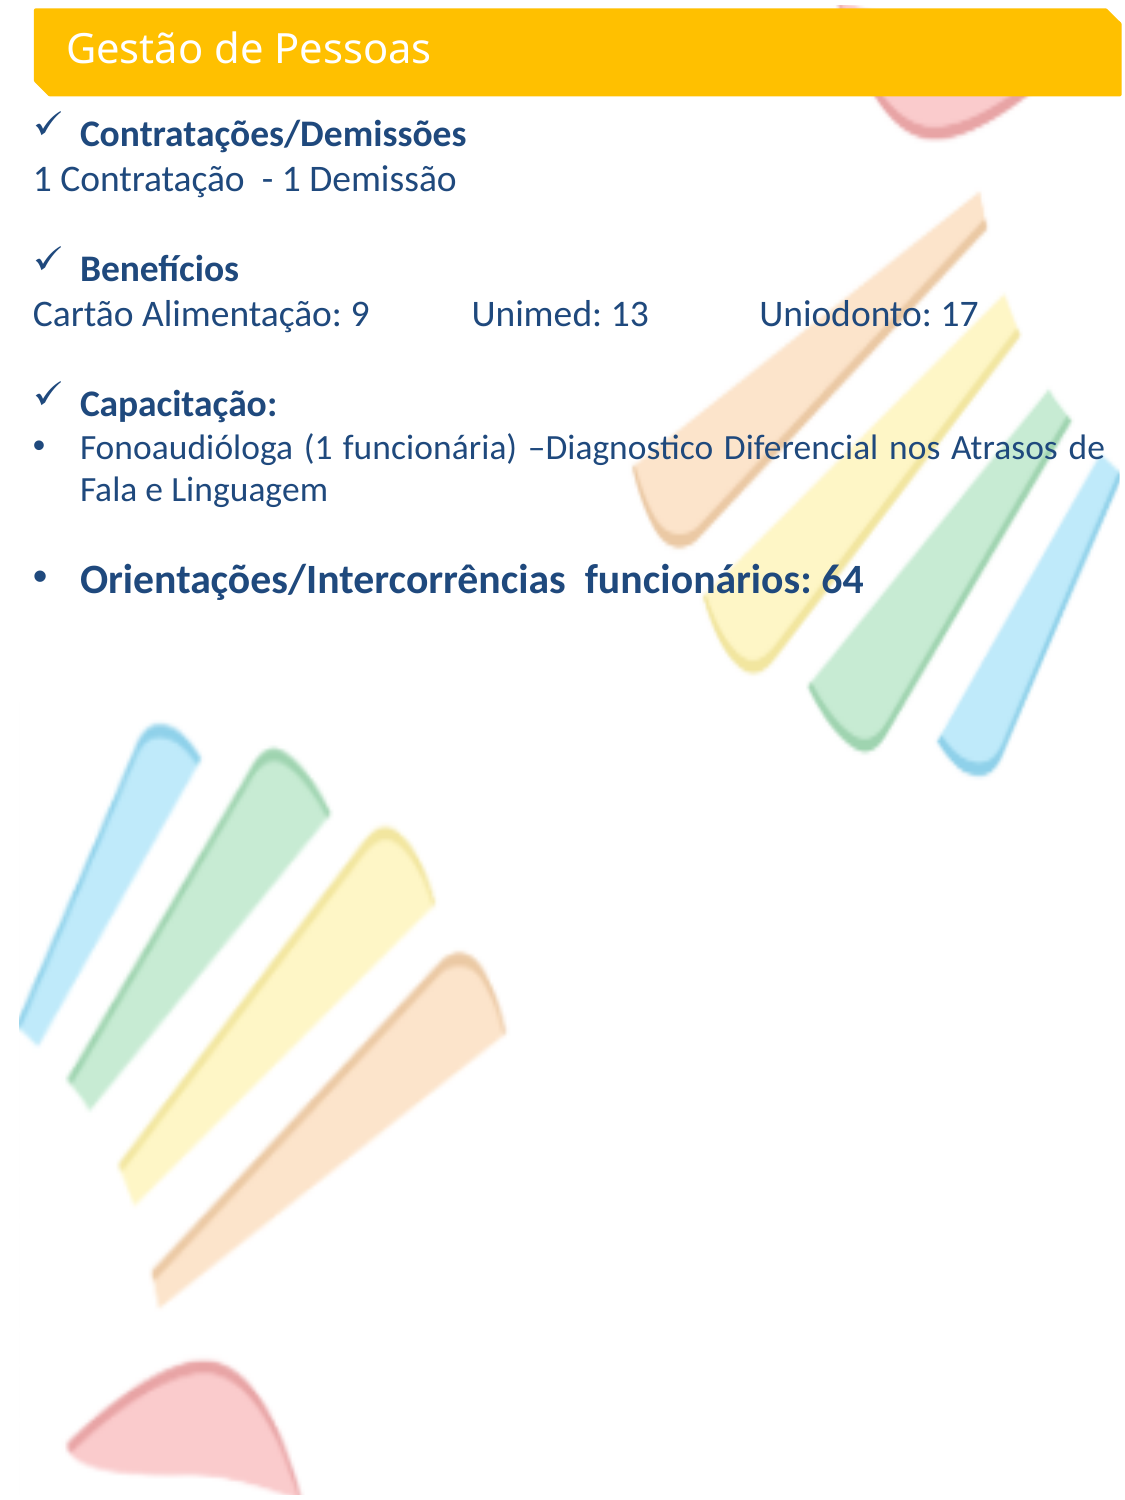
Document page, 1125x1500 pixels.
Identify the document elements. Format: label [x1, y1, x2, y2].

text_box [18, 5, 1120, 1496]
